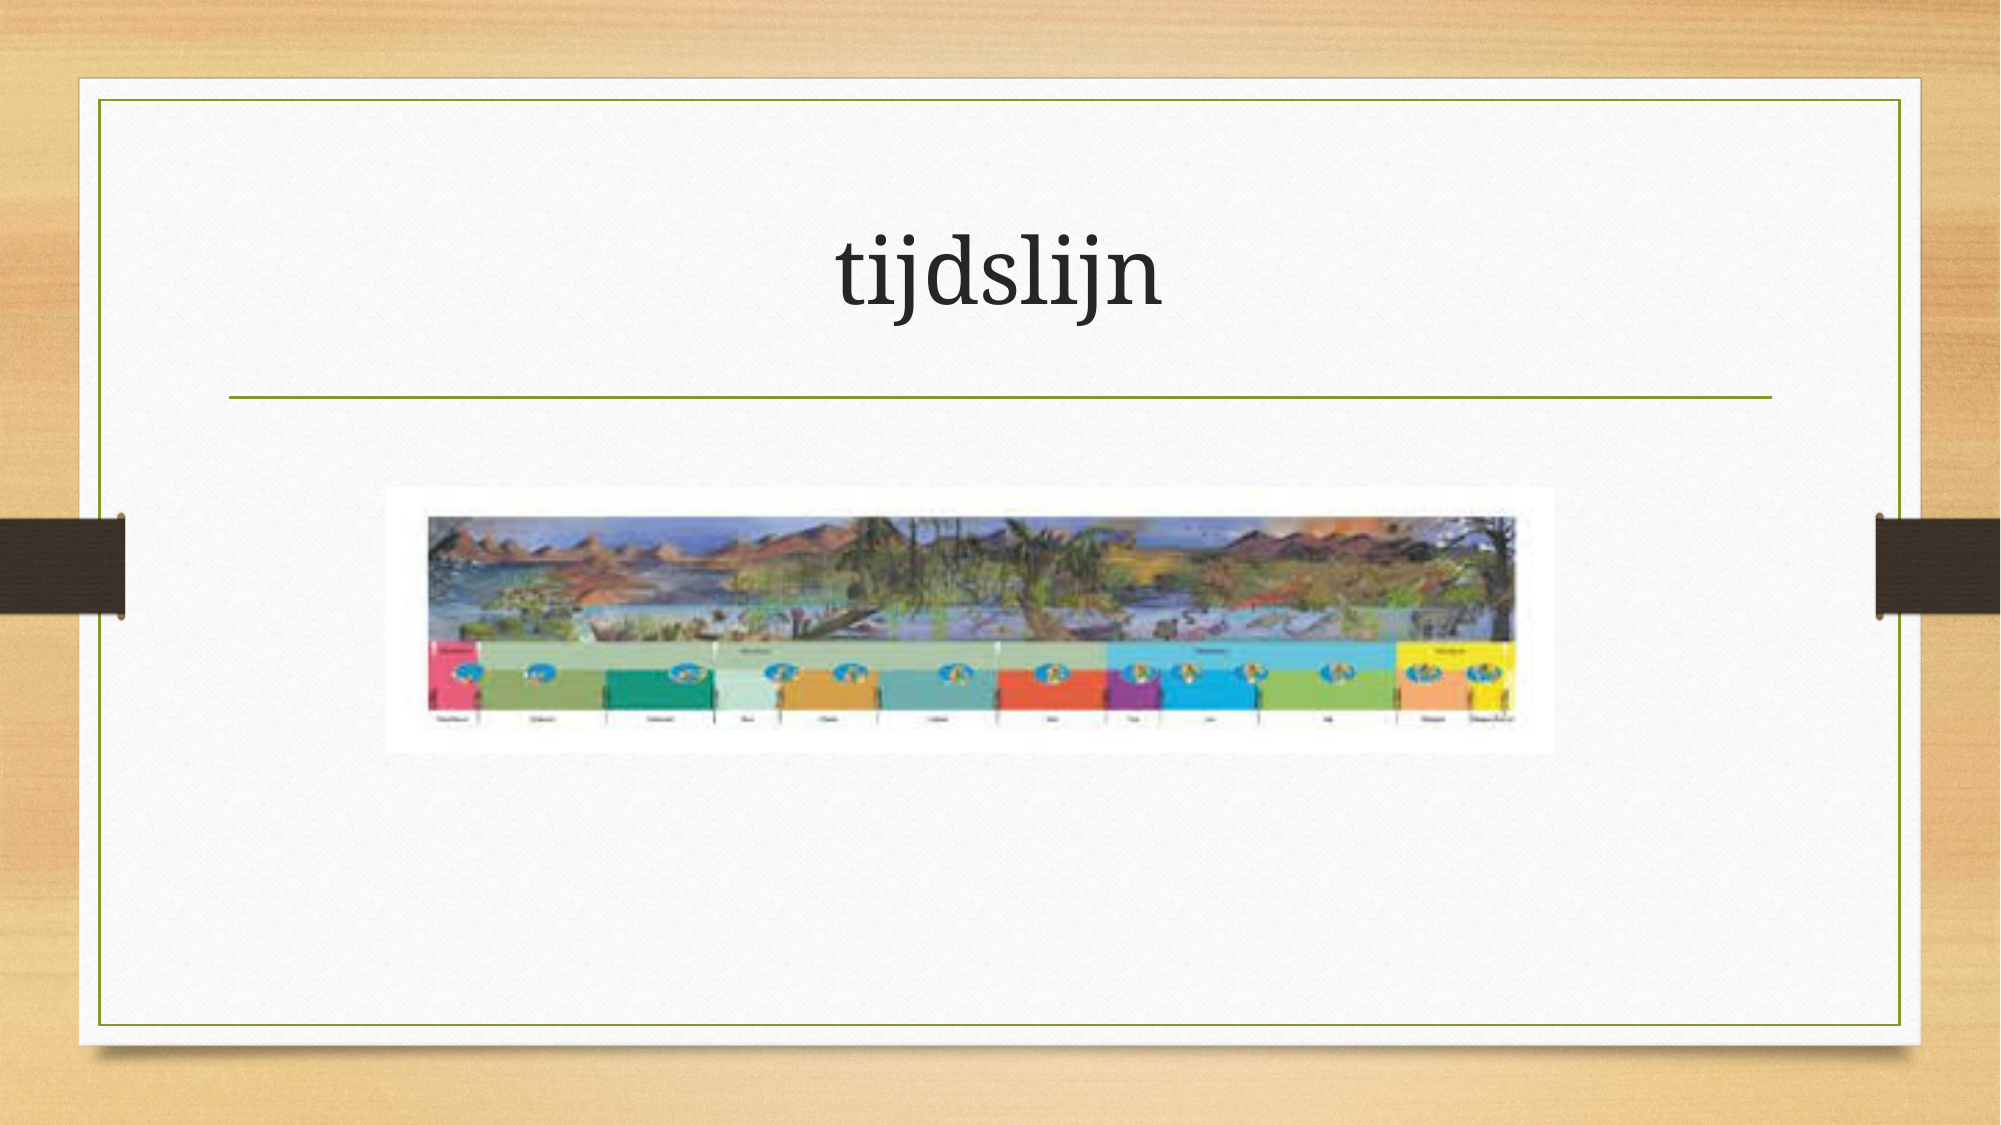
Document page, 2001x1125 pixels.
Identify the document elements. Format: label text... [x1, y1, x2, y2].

title tijdslijn [212, 161, 1788, 375]
picture [0, 0, 2001, 1125]
